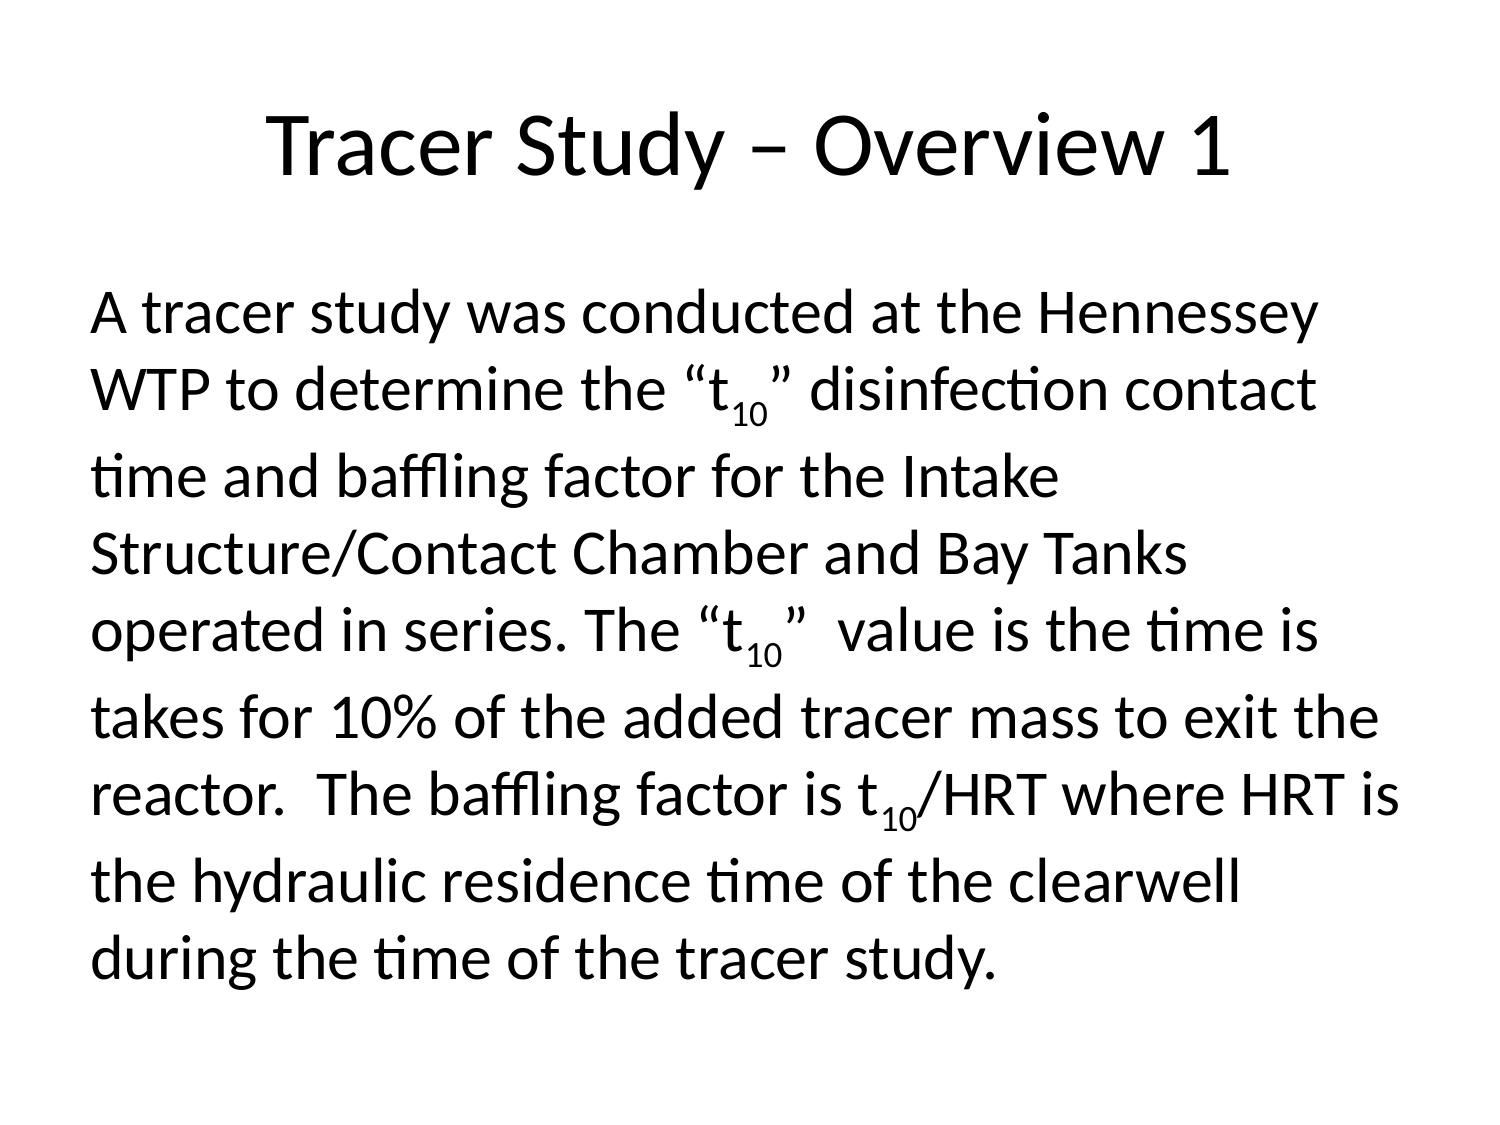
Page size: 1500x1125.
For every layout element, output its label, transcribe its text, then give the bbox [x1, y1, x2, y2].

title Tracer Study – Overview 1 [75, 45, 1425, 233]
list A tracer study was conducted at the Hennessey WTP to determine the “t10” disinfection contact time and baffling factor for the Intake Structure/Contact Chamber and Bay Tanks operated in series. The “t10” value is the time is takes for 10% of the added tracer mass to exit the reactor. The baffling factor is t10/HRT where HRT is the hydraulic residence time of the clearwell during the time of the tracer study. [75, 262, 1425, 1005]
